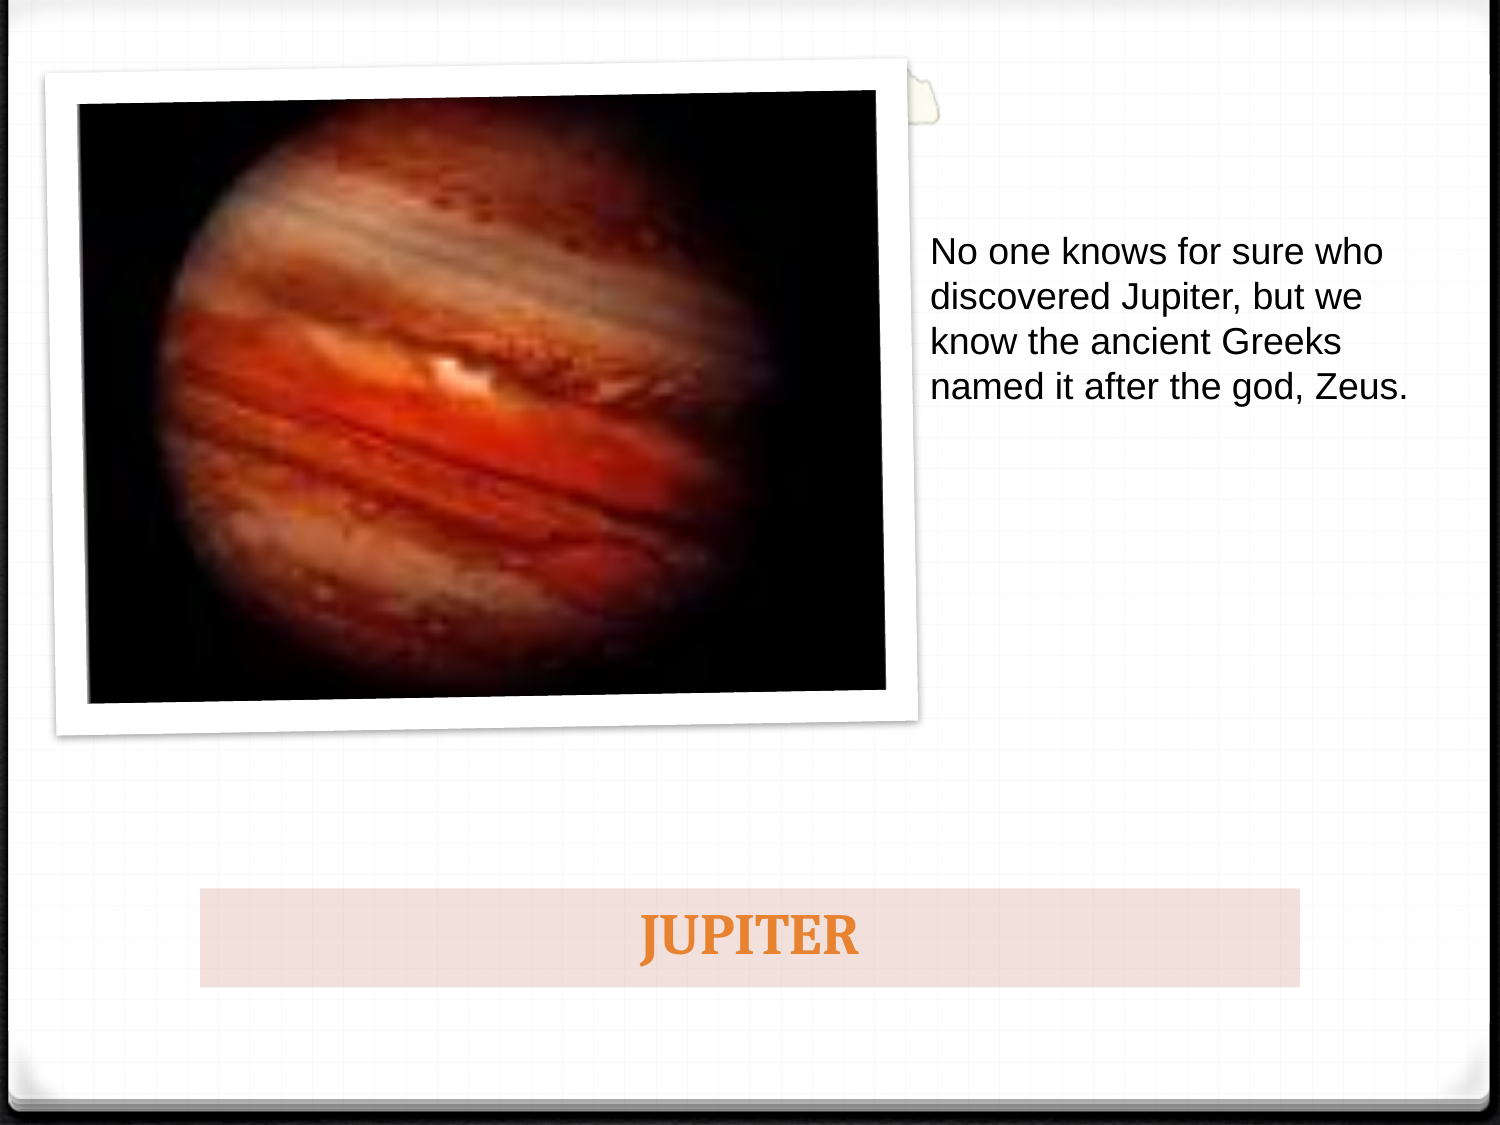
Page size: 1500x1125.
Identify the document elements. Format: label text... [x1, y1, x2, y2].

list JUPITER [200, 888, 1300, 988]
text_box No one knows for sure who discovered Jupiter, but we know the ancient Greeks named it after the god, Zeus. [915, 219, 1436, 415]
picture [0, 0, 1500, 1125]
